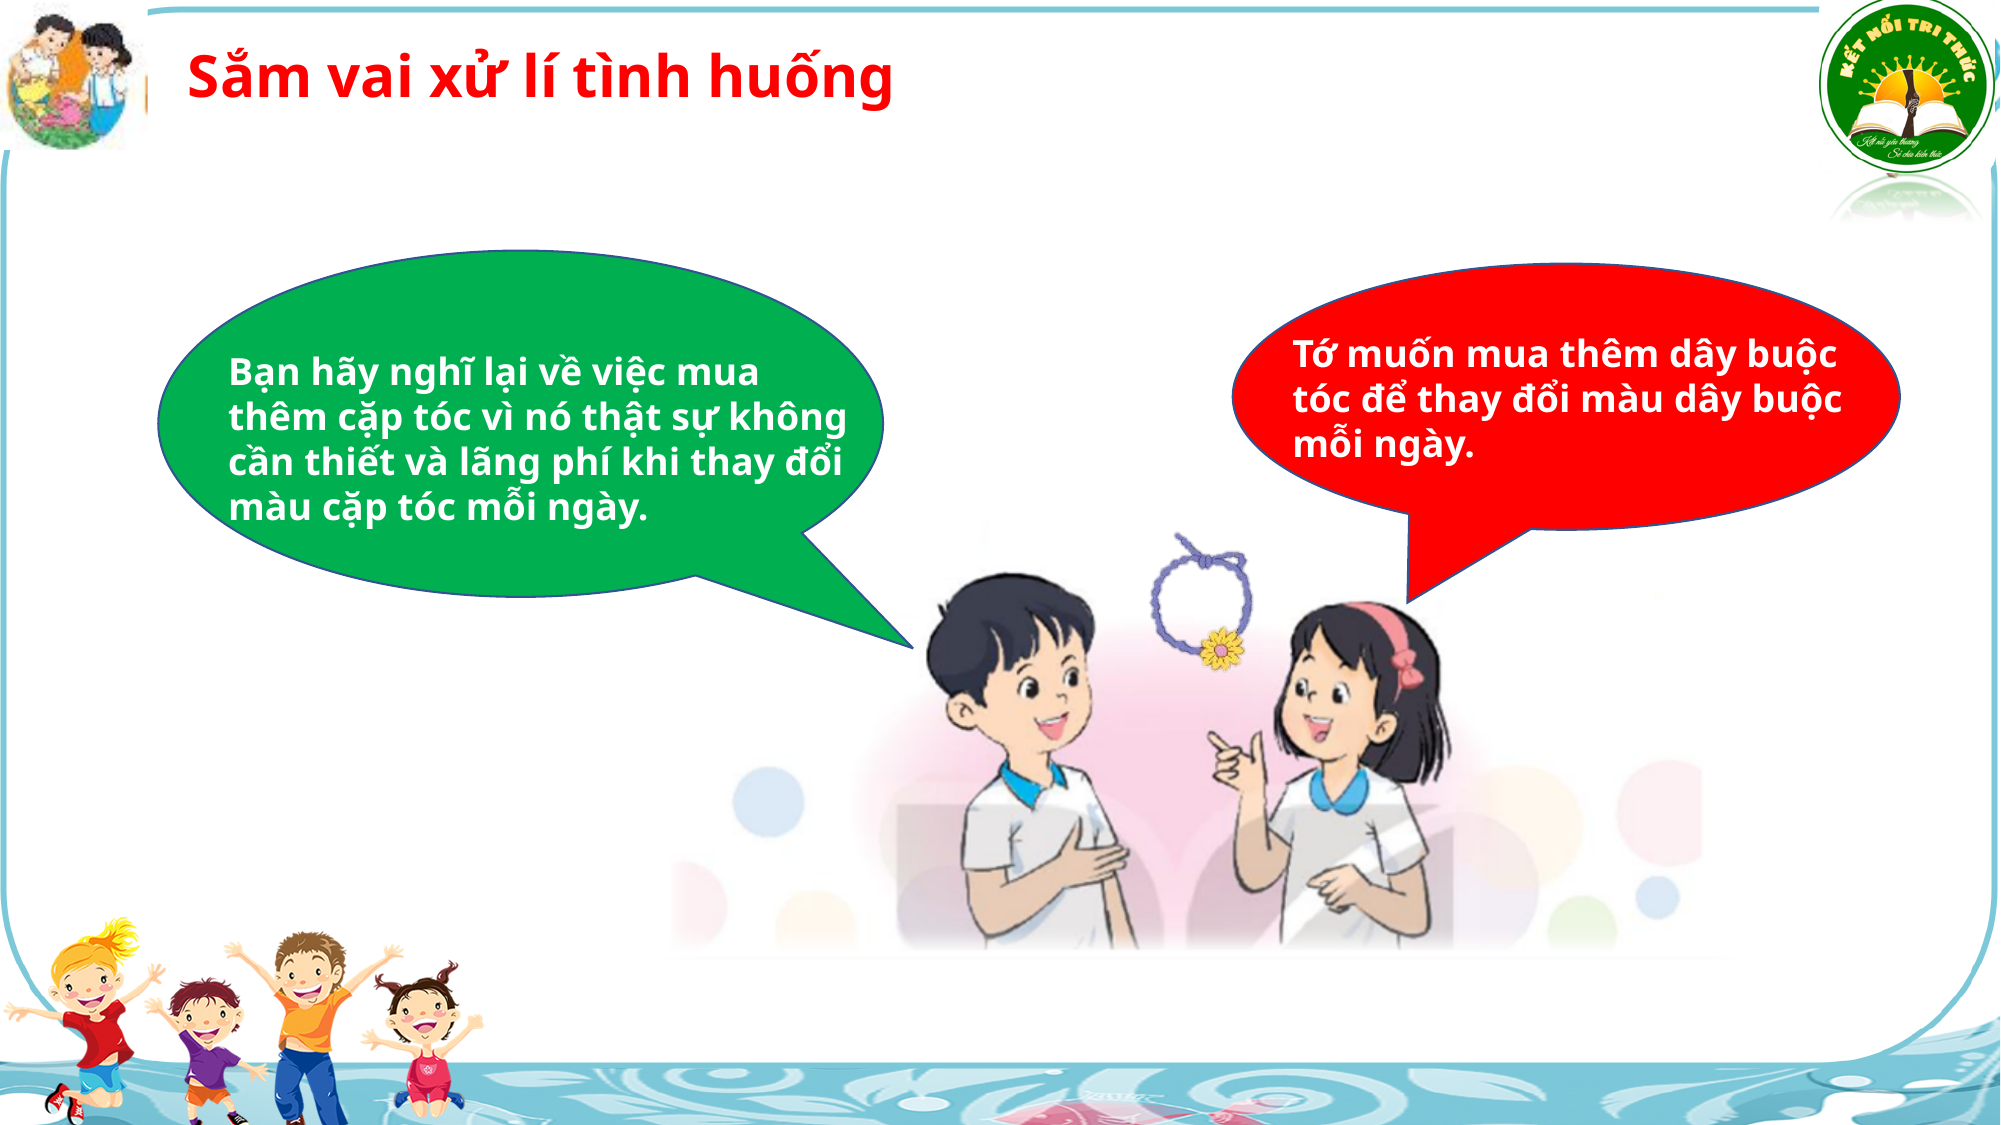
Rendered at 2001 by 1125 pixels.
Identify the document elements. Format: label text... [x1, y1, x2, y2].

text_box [1232, 263, 1900, 530]
text_box Sắm vai xử lí tình huống [173, 32, 1282, 117]
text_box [158, 250, 884, 597]
picture [0, 0, 2001, 1125]
